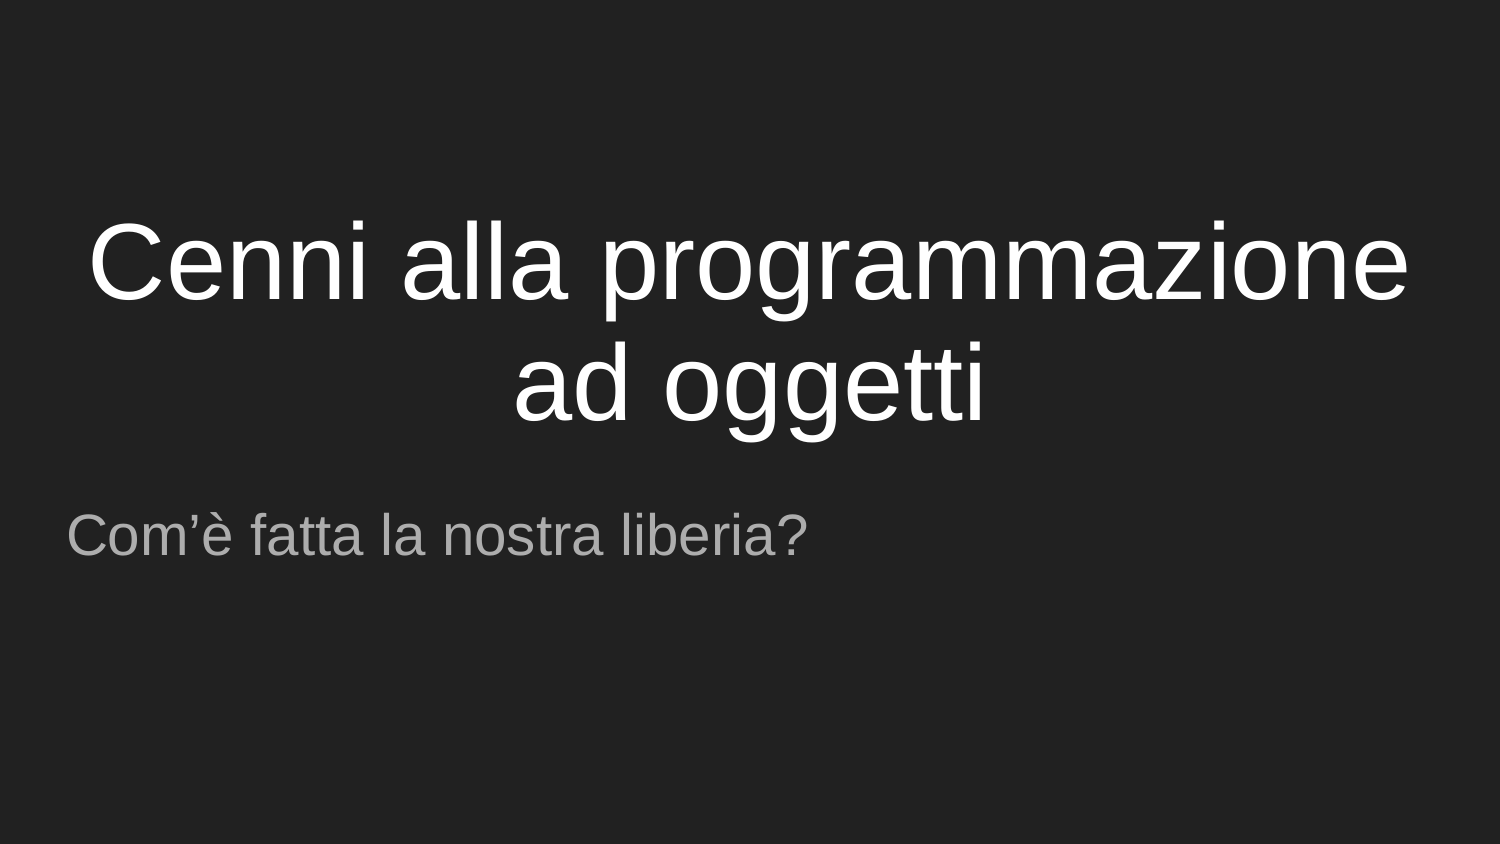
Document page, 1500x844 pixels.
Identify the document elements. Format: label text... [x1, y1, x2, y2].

title Cenni alla programmazione ad oggetti [51, 122, 1449, 459]
subtitle Com’è fatta la nostra liberia? [51, 464, 1449, 595]
